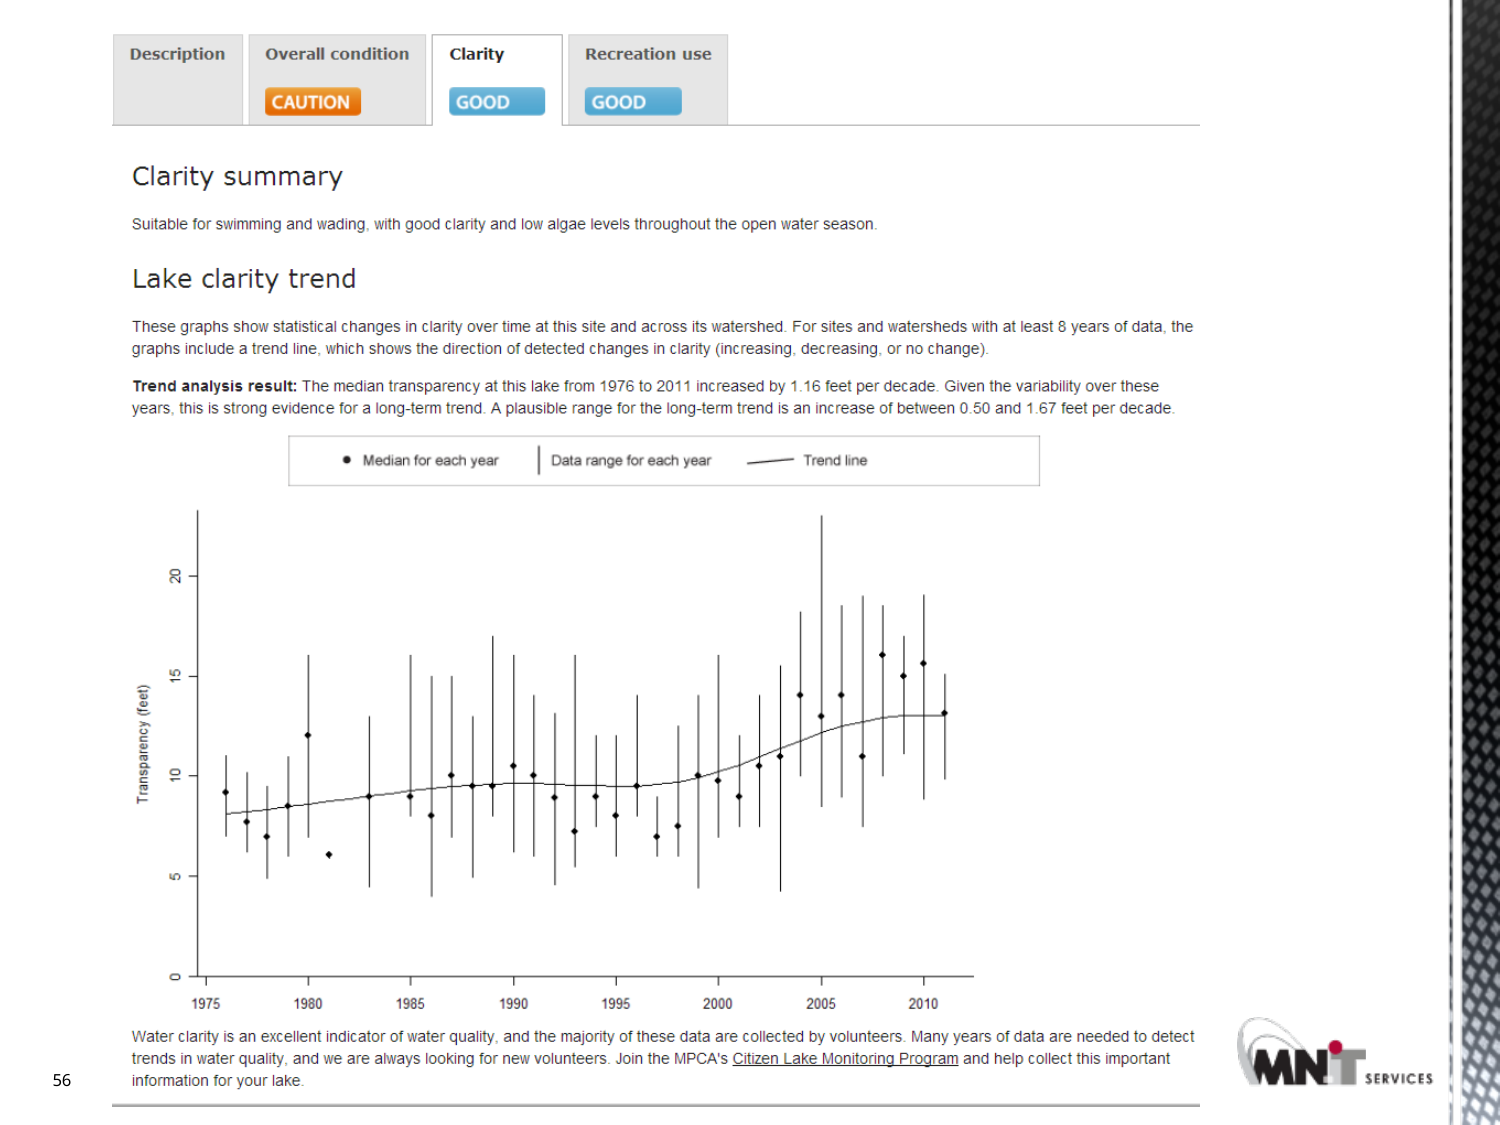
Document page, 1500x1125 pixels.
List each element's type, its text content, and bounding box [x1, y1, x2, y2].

picture [112, 31, 1201, 1108]
slide_number 56 [37, 1062, 109, 1113]
picture [1447, 0, 1500, 1125]
picture [1237, 1017, 1435, 1088]
